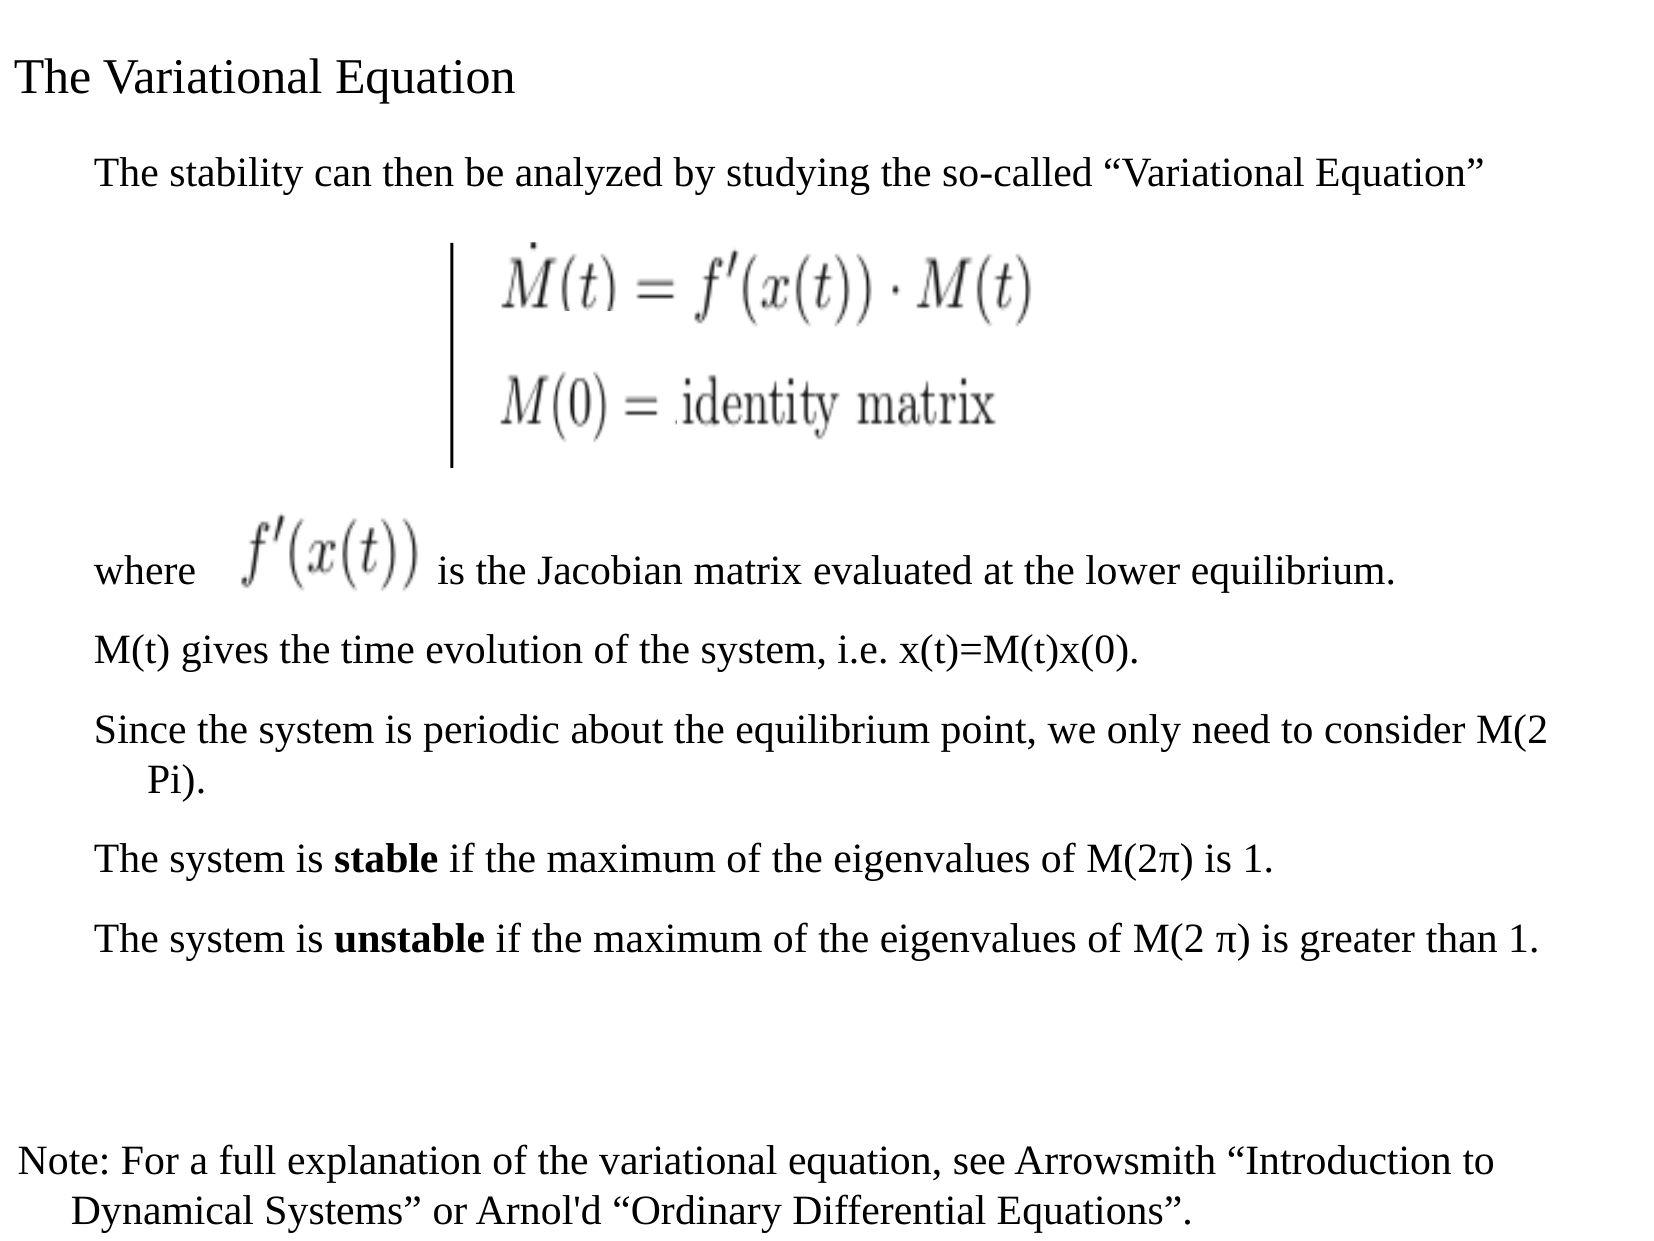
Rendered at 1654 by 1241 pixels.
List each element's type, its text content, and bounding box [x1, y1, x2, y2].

list The stability can then be analyzed by studying the so-called “Variational Equation” where is the Jacobian matrix evaluated at the lower equilibrium. M(t) gives the time evolution of the system, i.e. x(t)=M(t)x(0). Since the system is periodic about the equilibrium point, we only need to consider M(2 Pi). The system is stable if the maximum of the eigenvalues of M(2π) is 1. The system is unstable if the maximum of the eigenvalues of M(2 π) is greater than 1. [76, 145, 1565, 964]
list Note: For a full explanation of the variational equation, see Arrowsmith “Introduction to Dynamical Systems” or Arnol'd “Ordinary Differential Equations”. [0, 1132, 1654, 1241]
picture [223, 507, 428, 621]
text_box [451, 242, 1090, 500]
title The Variational Equation [13, 0, 1502, 178]
